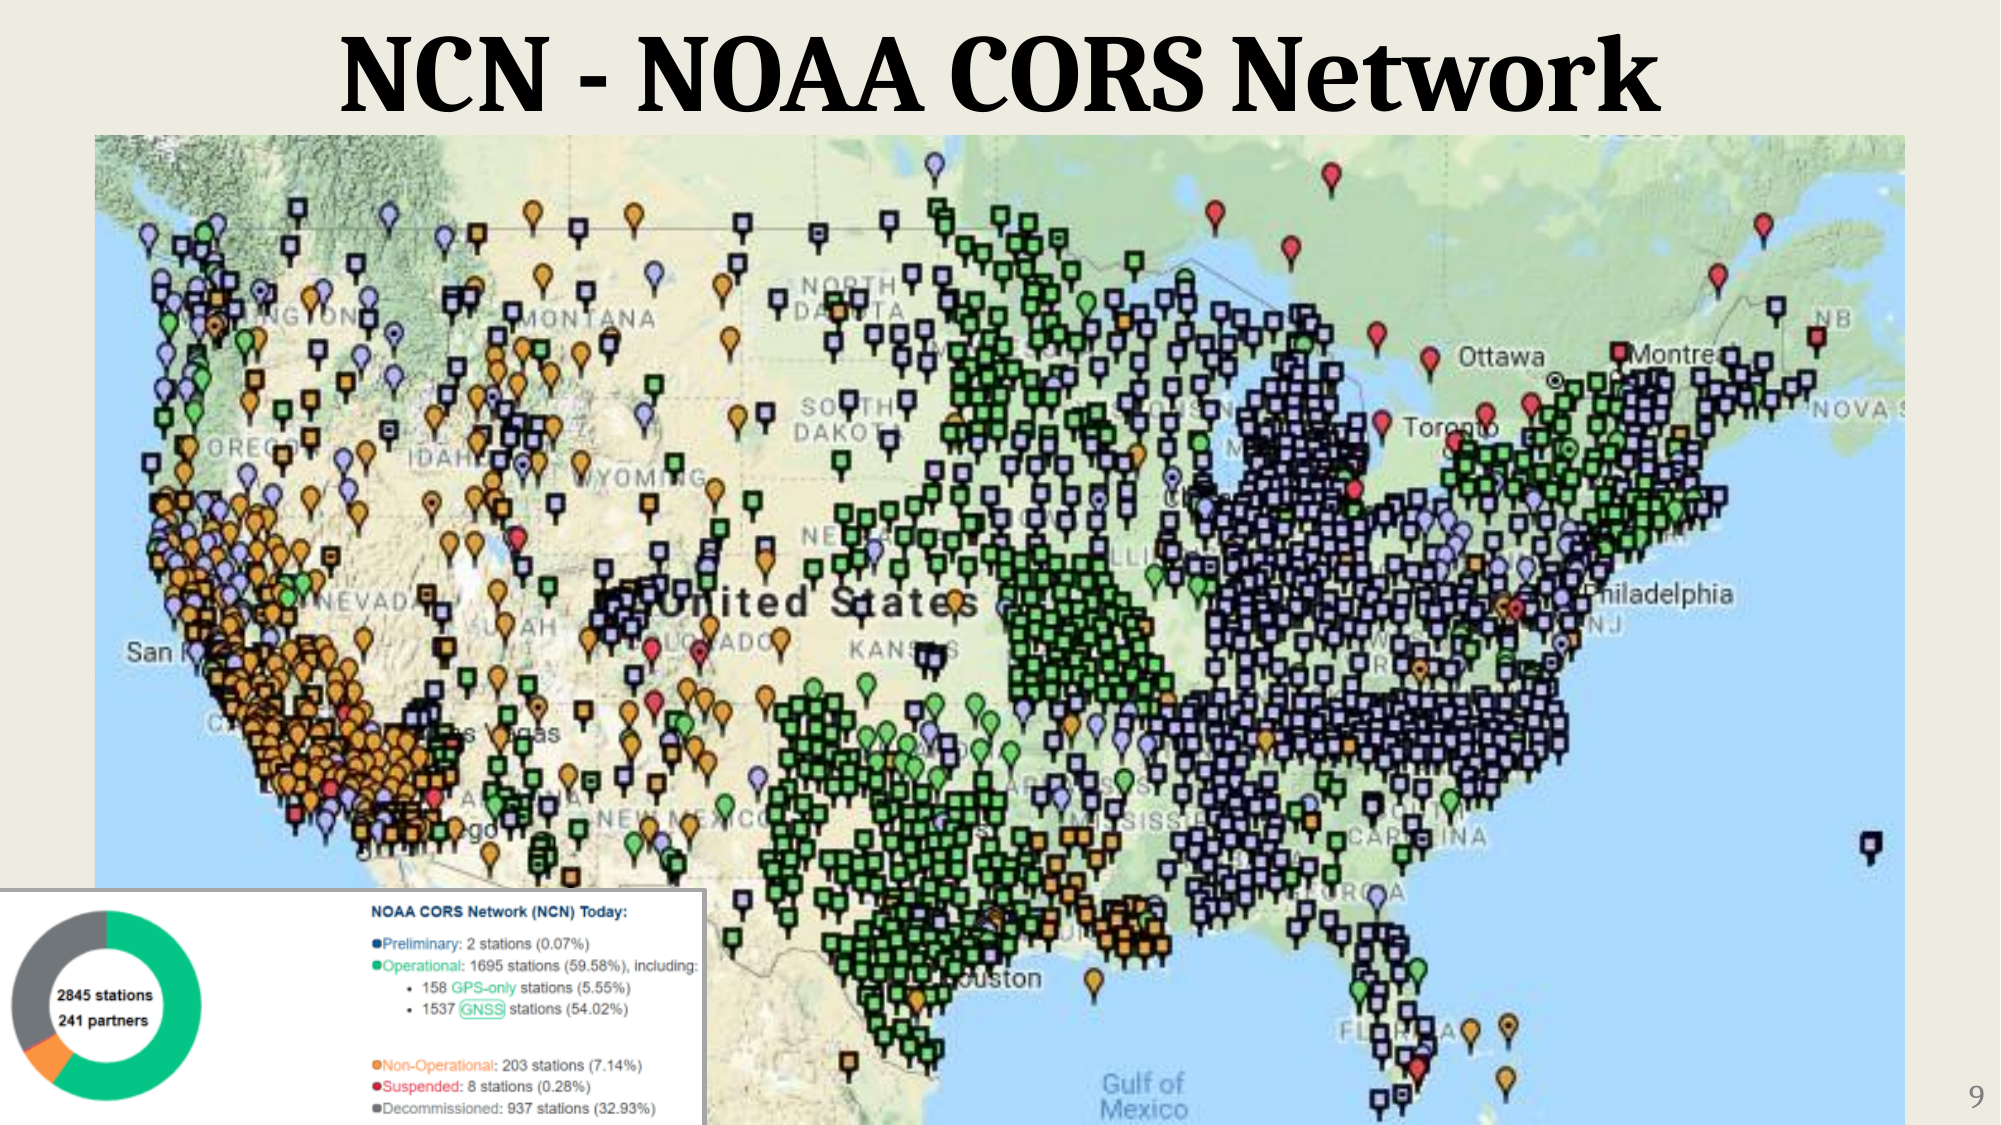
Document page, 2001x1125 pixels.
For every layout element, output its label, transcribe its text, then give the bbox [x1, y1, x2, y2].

slide_number 9 [1906, 1065, 2000, 1125]
text_box NCN - NOAA CORS Network [0, 0, 2000, 134]
picture [0, 891, 703, 1125]
text_box [94, 135, 1906, 1125]
